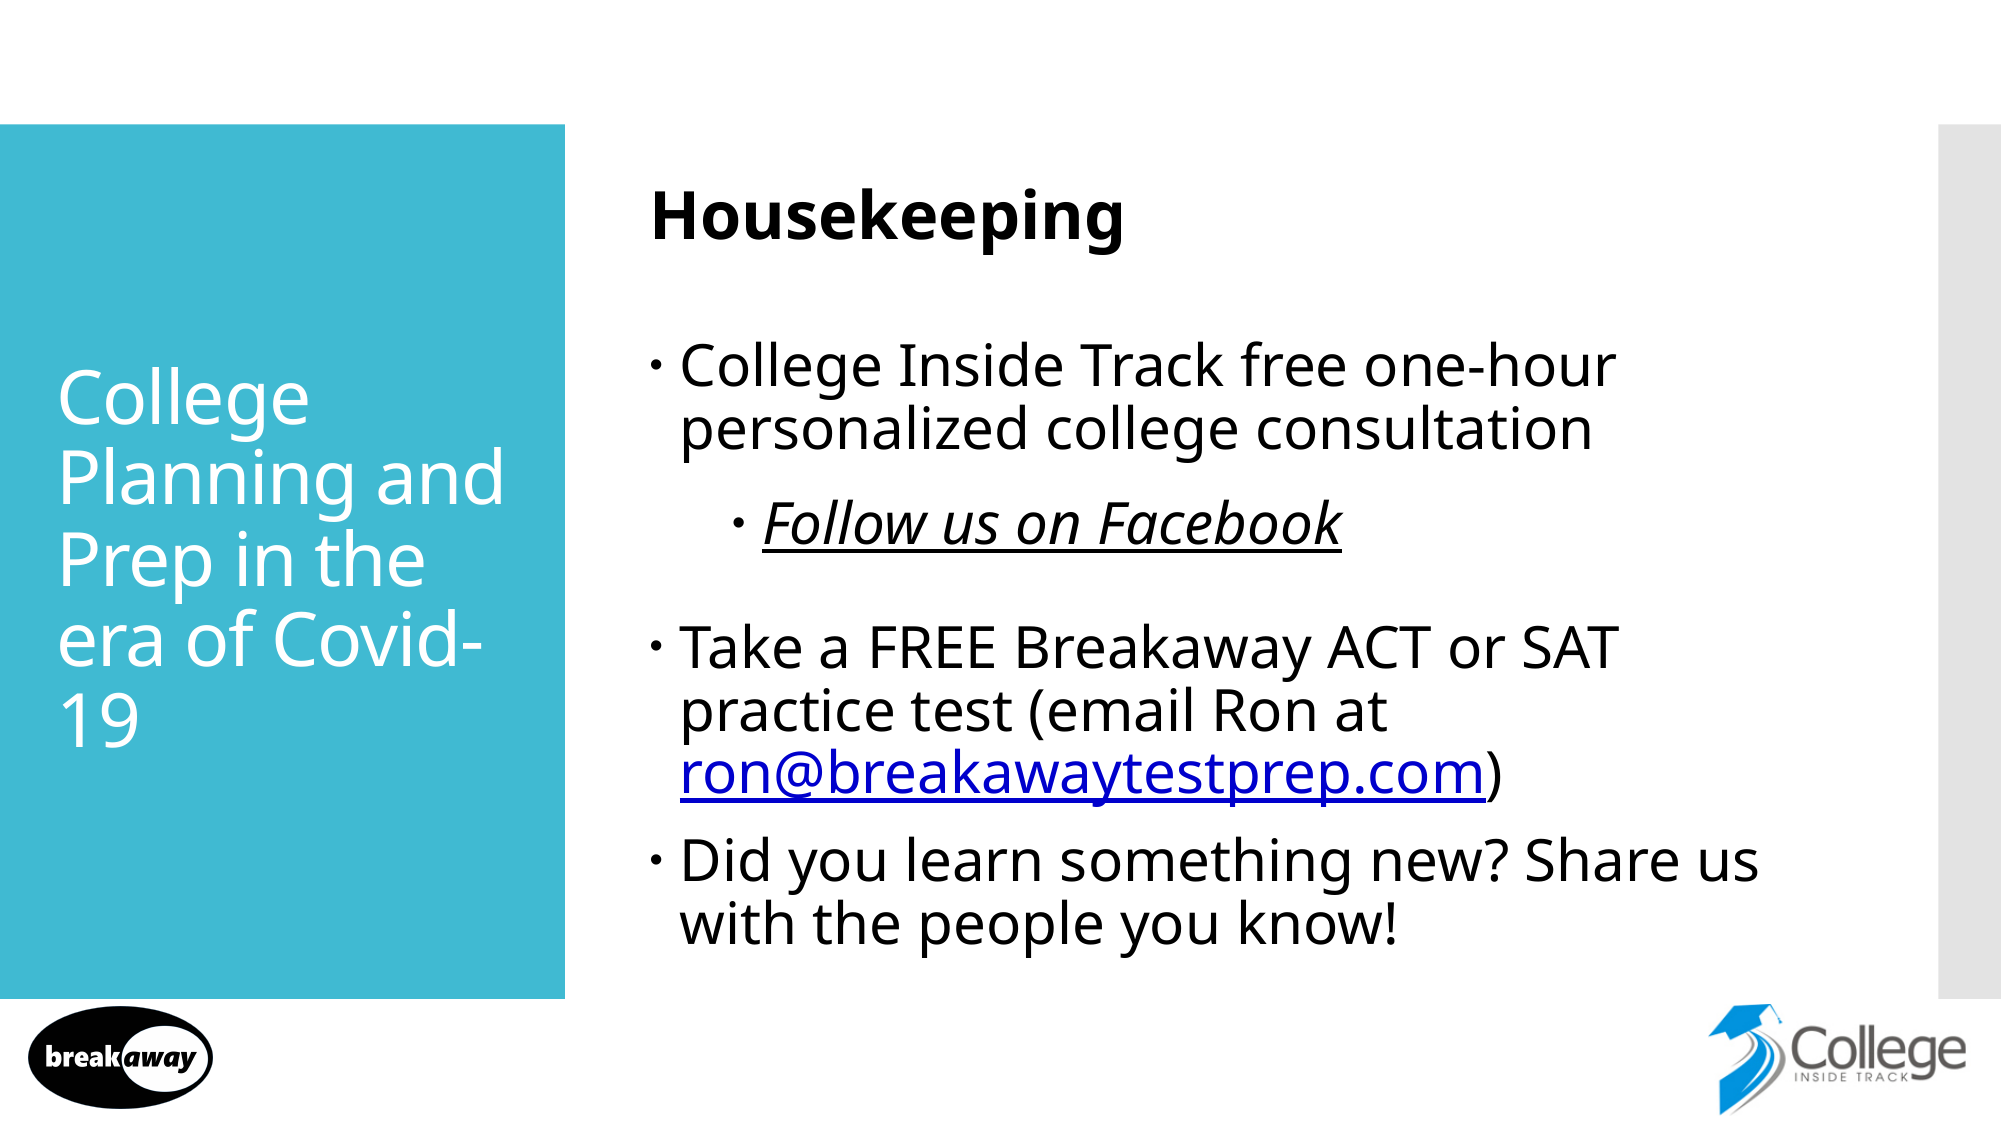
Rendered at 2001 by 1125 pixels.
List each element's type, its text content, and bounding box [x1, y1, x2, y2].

title College Planning and Prep in the era of Covid-19 [41, 184, 525, 940]
picture [1707, 1004, 1972, 1119]
list College Inside Track free one-hour personalized college consultation Follow us on Facebook Take a FREE Breakaway ACT or SAT practice test (email Ron at ron@breakawaytestprep.com) Did you learn something new? Share us with the people you know! [634, 316, 1826, 977]
text_box Housekeeping [634, 165, 1826, 260]
picture [27, 1006, 234, 1110]
